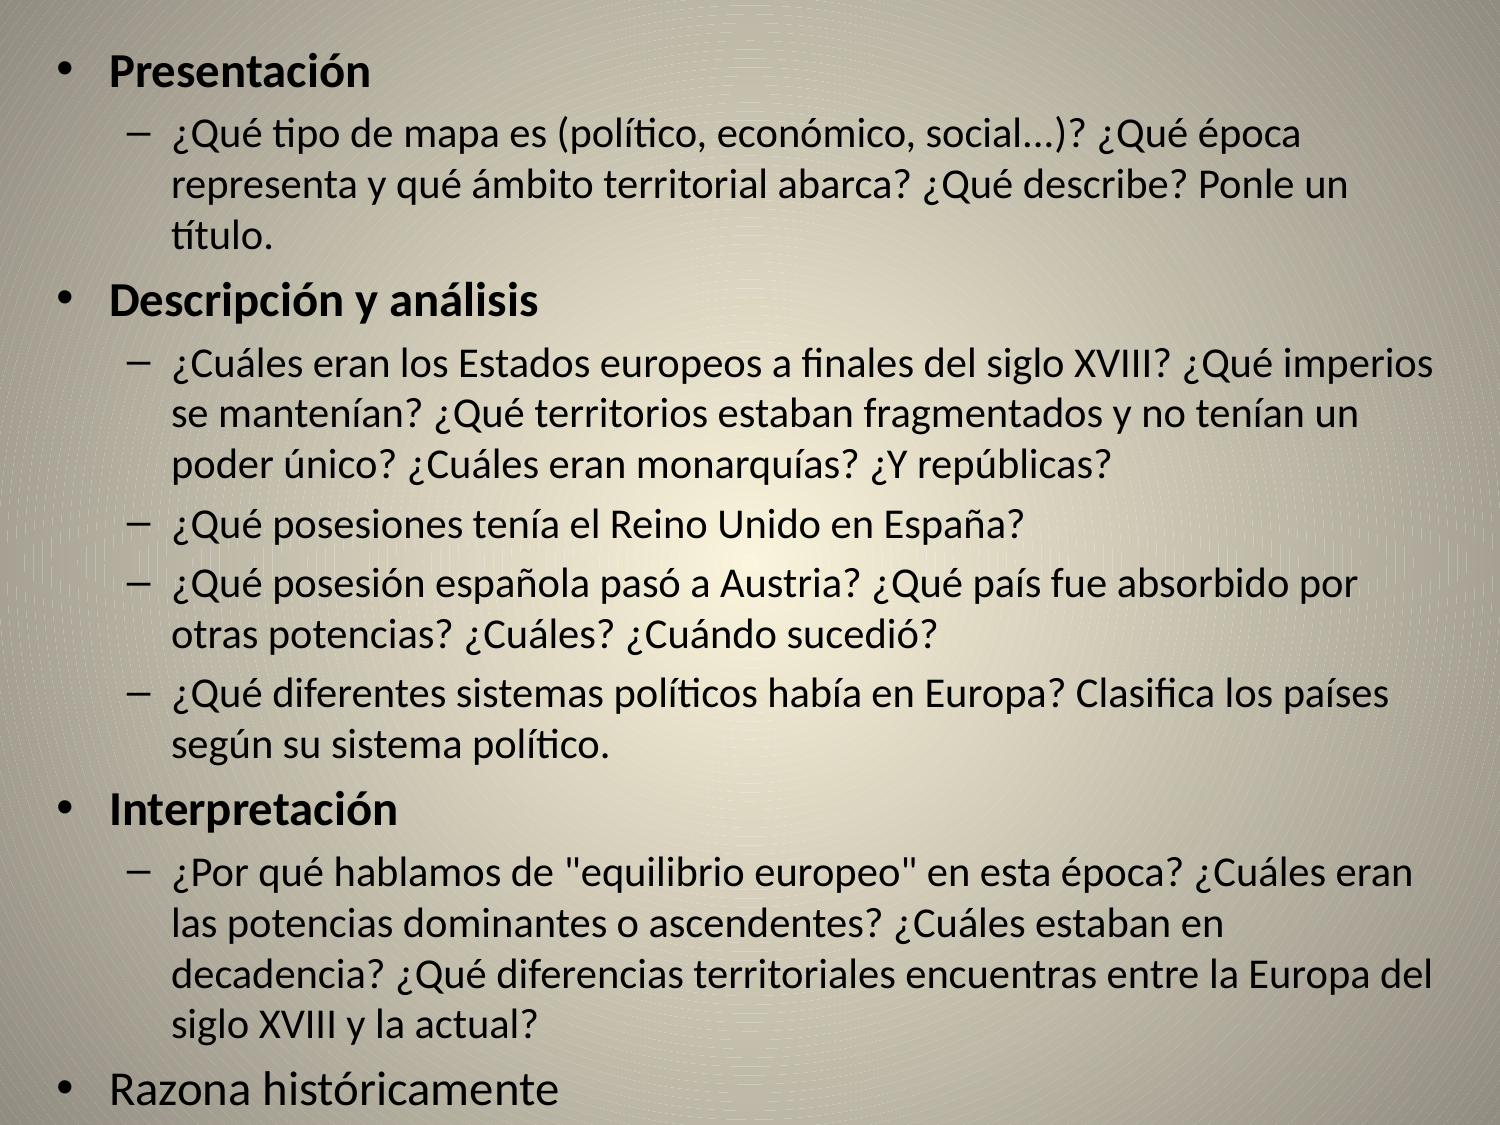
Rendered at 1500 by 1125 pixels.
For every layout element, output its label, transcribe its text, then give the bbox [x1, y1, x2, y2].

list Presentación ¿Qué tipo de mapa es (político, económico, social...)? ¿Qué época representa y qué ámbito territorial abarca? ¿Qué describe? Ponle un título. Descripción y análisis ¿Cuáles eran los Estados europeos a finales del siglo XVIII? ¿Qué imperios se mantenían? ¿Qué territorios estaban fragmentados y no tenían un poder único? ¿Cuáles eran monarquías? ¿Y repúblicas? ¿Qué posesiones tenía el Reino Unido en España? ¿Qué posesión española pasó a Austria? ¿Qué país fue absorbido por otras potencias? ¿Cuáles? ¿Cuándo sucedió? ¿Qué diferentes sistemas políticos había en Europa? Clasifica los países según su sistema político. Interpretación ¿Por qué hablamos de "equilibrio europeo" en esta época? ¿Cuáles eran las potencias dominantes o ascendentes? ¿Cuáles estaban en decadencia? ¿Qué diferencias territoriales encuentras entre la Europa del siglo XVIII y la actual? Razona históricamente [41, 30, 1459, 1125]
